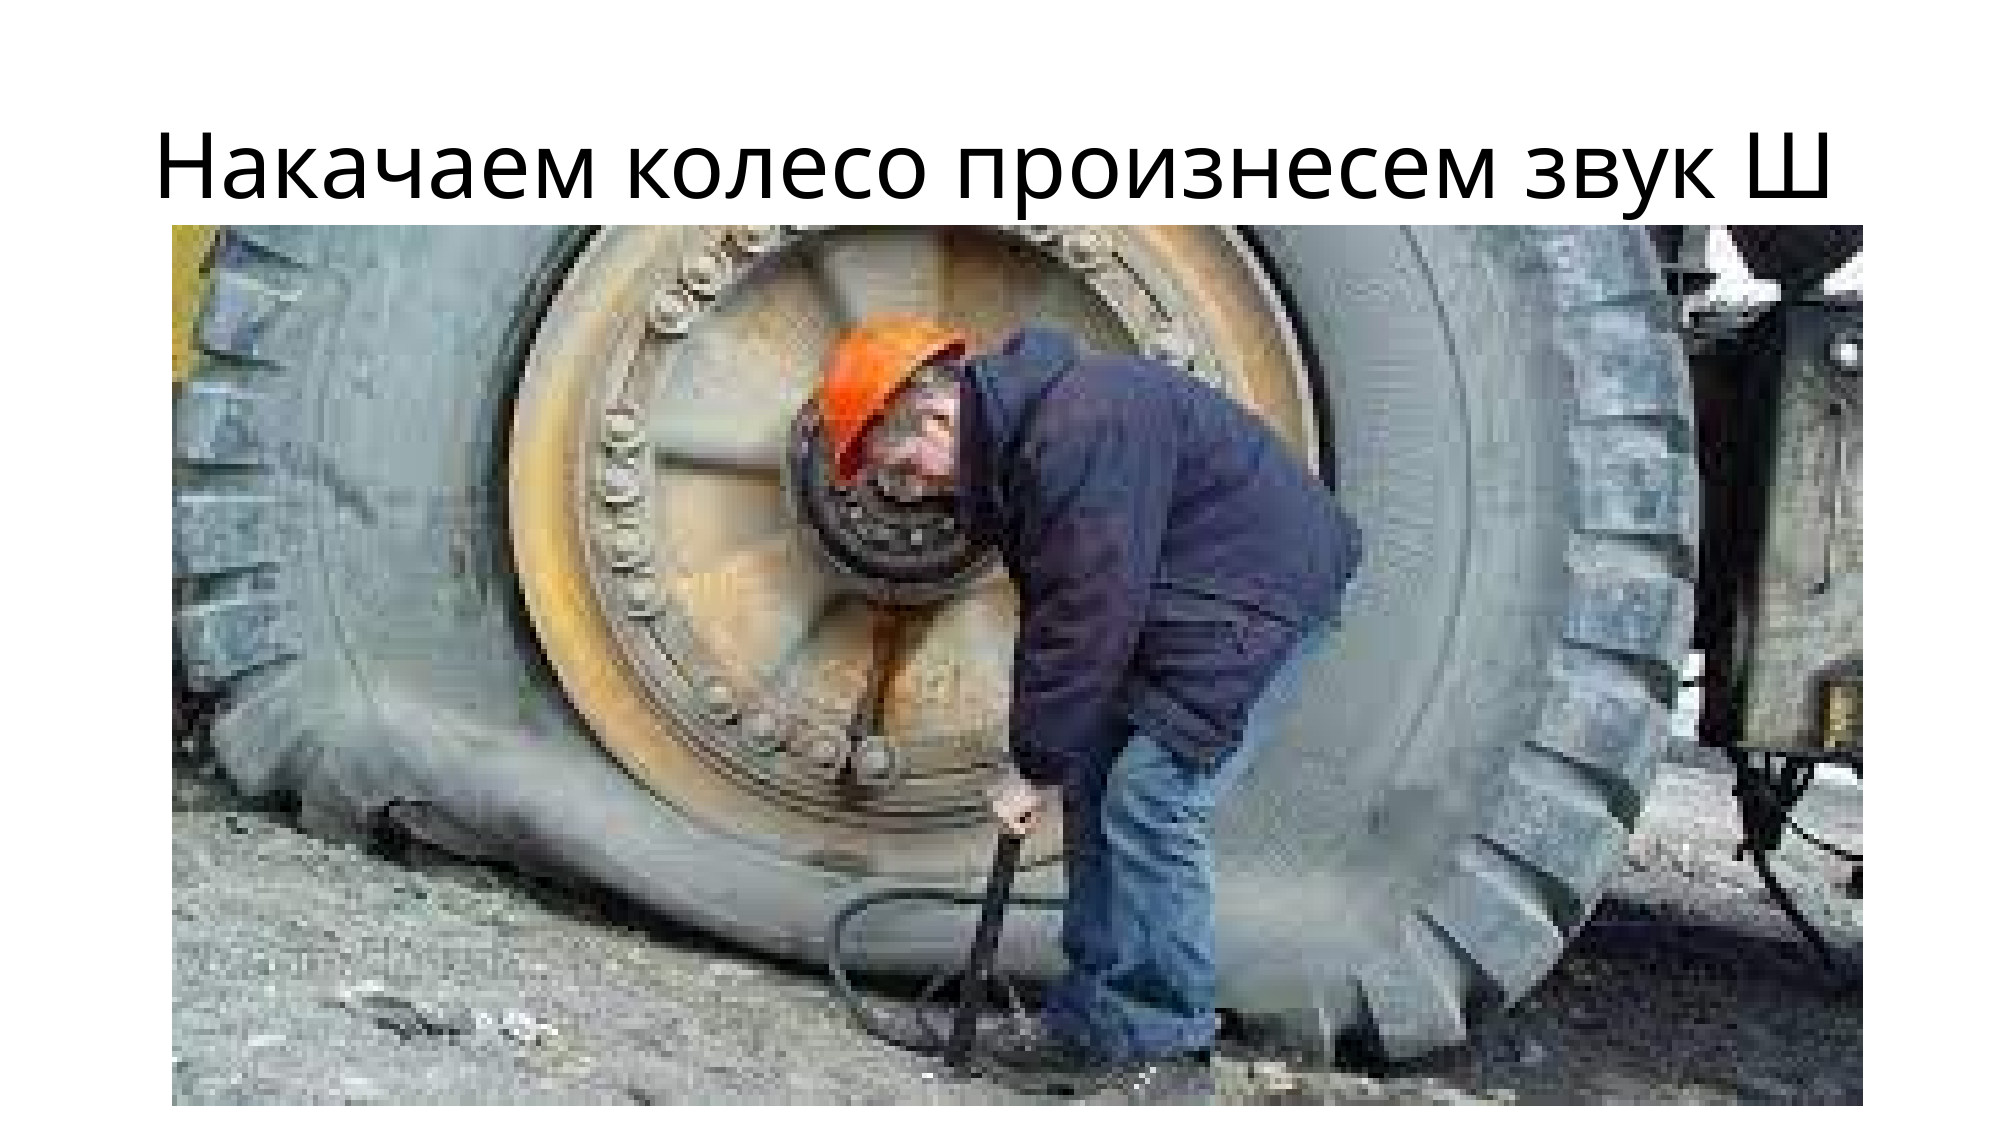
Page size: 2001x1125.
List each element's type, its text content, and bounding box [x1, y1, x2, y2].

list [172, 225, 1863, 1106]
title Накачаем колесо произнесем звук Ш [137, 59, 1863, 278]
